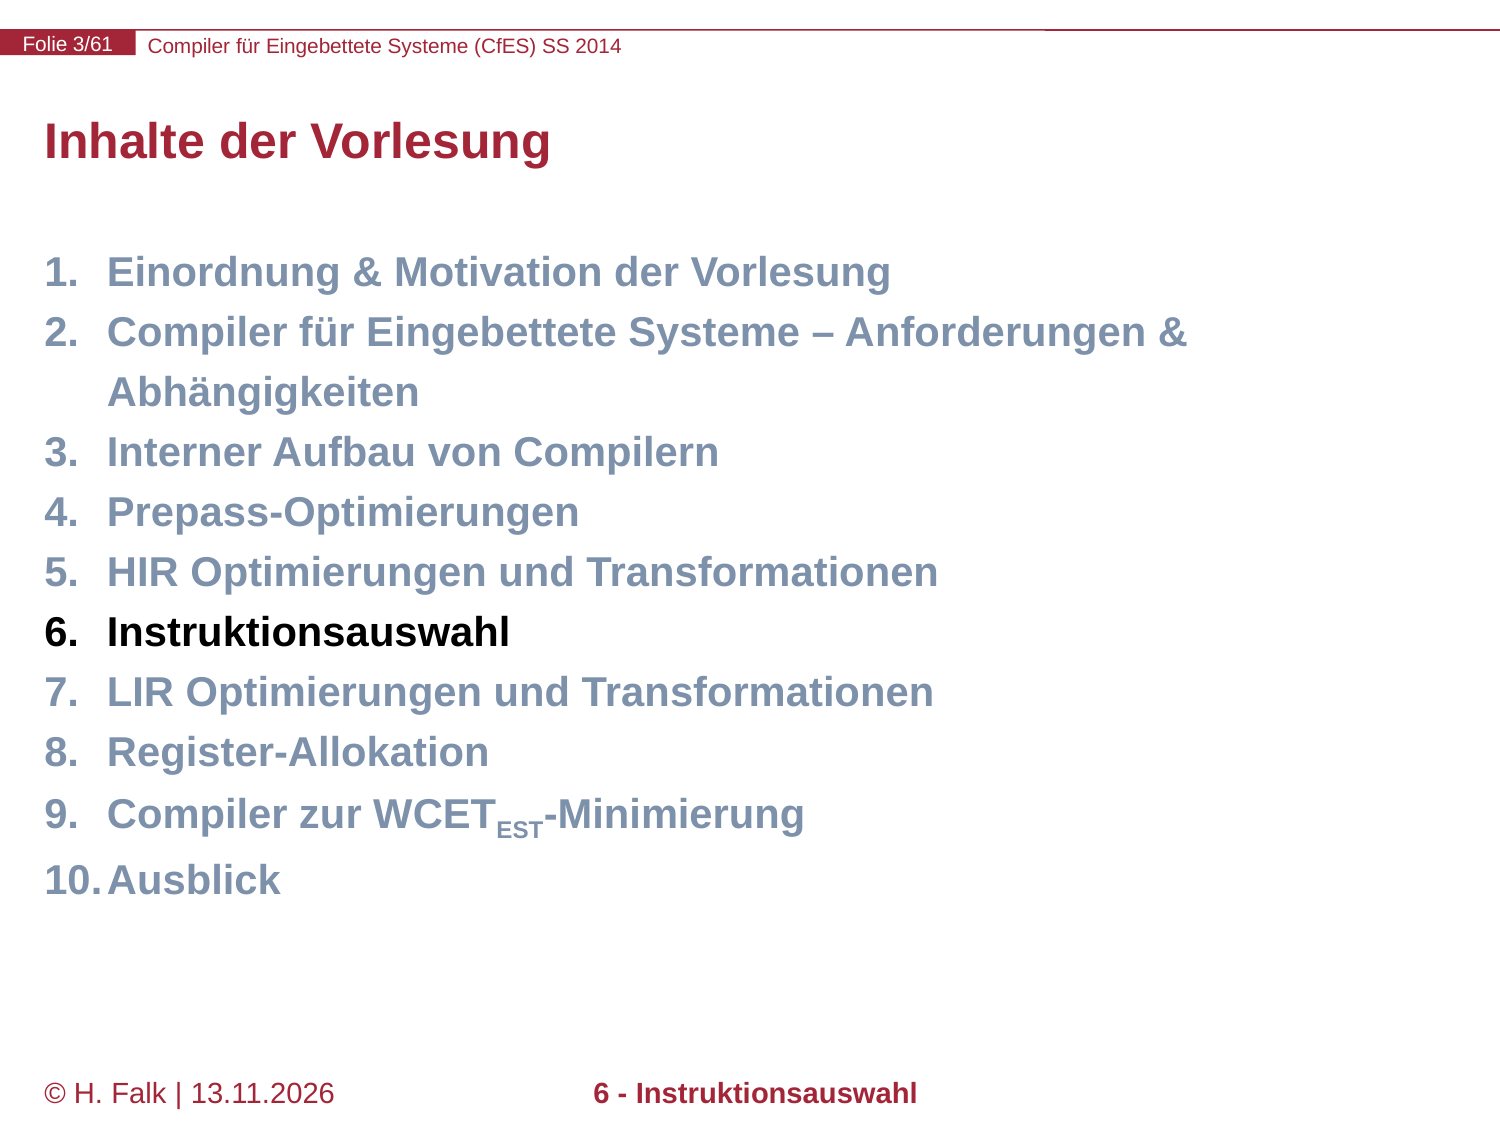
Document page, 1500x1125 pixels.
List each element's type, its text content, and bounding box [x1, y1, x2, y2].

title Inhalte der Vorlesung [29, 90, 1471, 198]
list Einordnung & Motivation der Vorlesung Compiler für Eingebettete Systeme – Anforderungen & Abhängigkeiten Interner Aufbau von Compilern Prepass-Optimierungen HIR Optimierungen und Transformationen Instruktionsauswahl LIR Optimierungen und Transformationen Register-Allokation Compiler zur WCETEST-Minimierung Ausblick [29, 227, 1471, 1047]
footer 6 - Instruktionsauswahl [301, 1066, 1211, 1125]
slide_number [29, 1066, 301, 1125]
